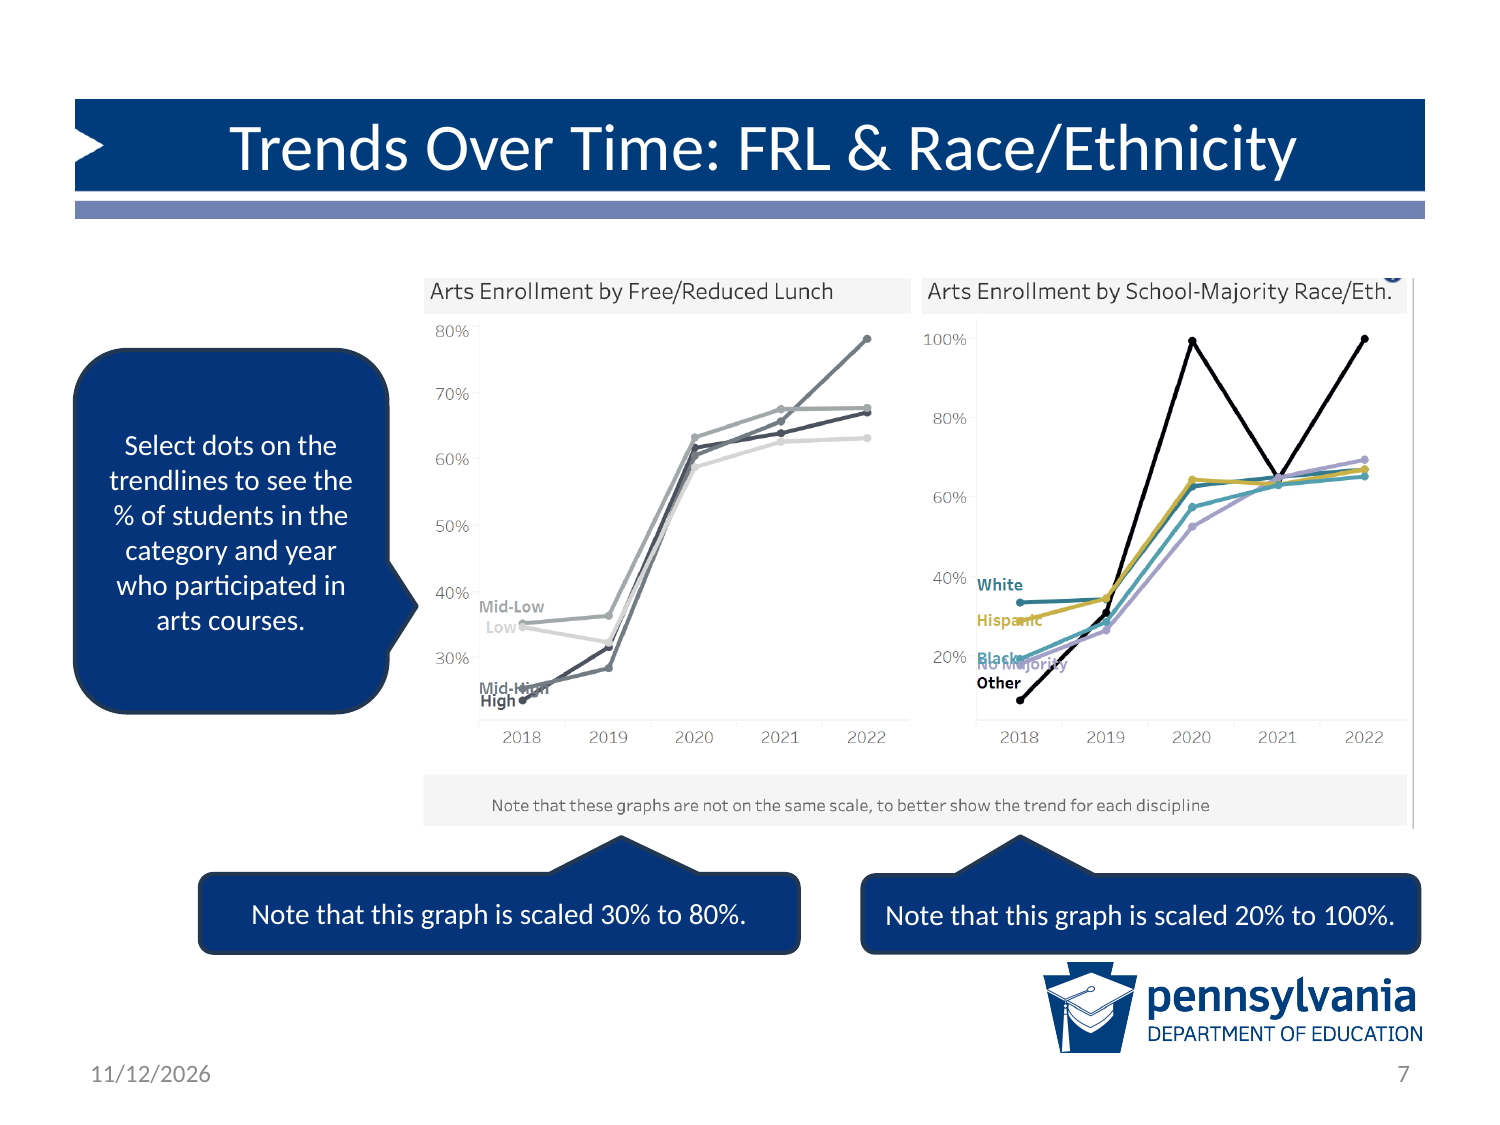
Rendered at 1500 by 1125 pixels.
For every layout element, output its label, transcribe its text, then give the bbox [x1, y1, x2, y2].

text_box Note that this graph is scaled 20% to 100%. [860, 837, 1422, 955]
text_box Note that this graph is scaled 30% to 80%. [197, 837, 801, 955]
picture [1043, 962, 1422, 1053]
text_box Select dots on the trendlines to see the % of students in the category and year who participated in arts courses. [72, 347, 418, 715]
picture [423, 278, 1419, 829]
slide_number 7 [1074, 1042, 1425, 1103]
title Trends Over Time: FRL & Race/Ethnicity [75, 50, 1425, 238]
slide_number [75, 1042, 425, 1103]
